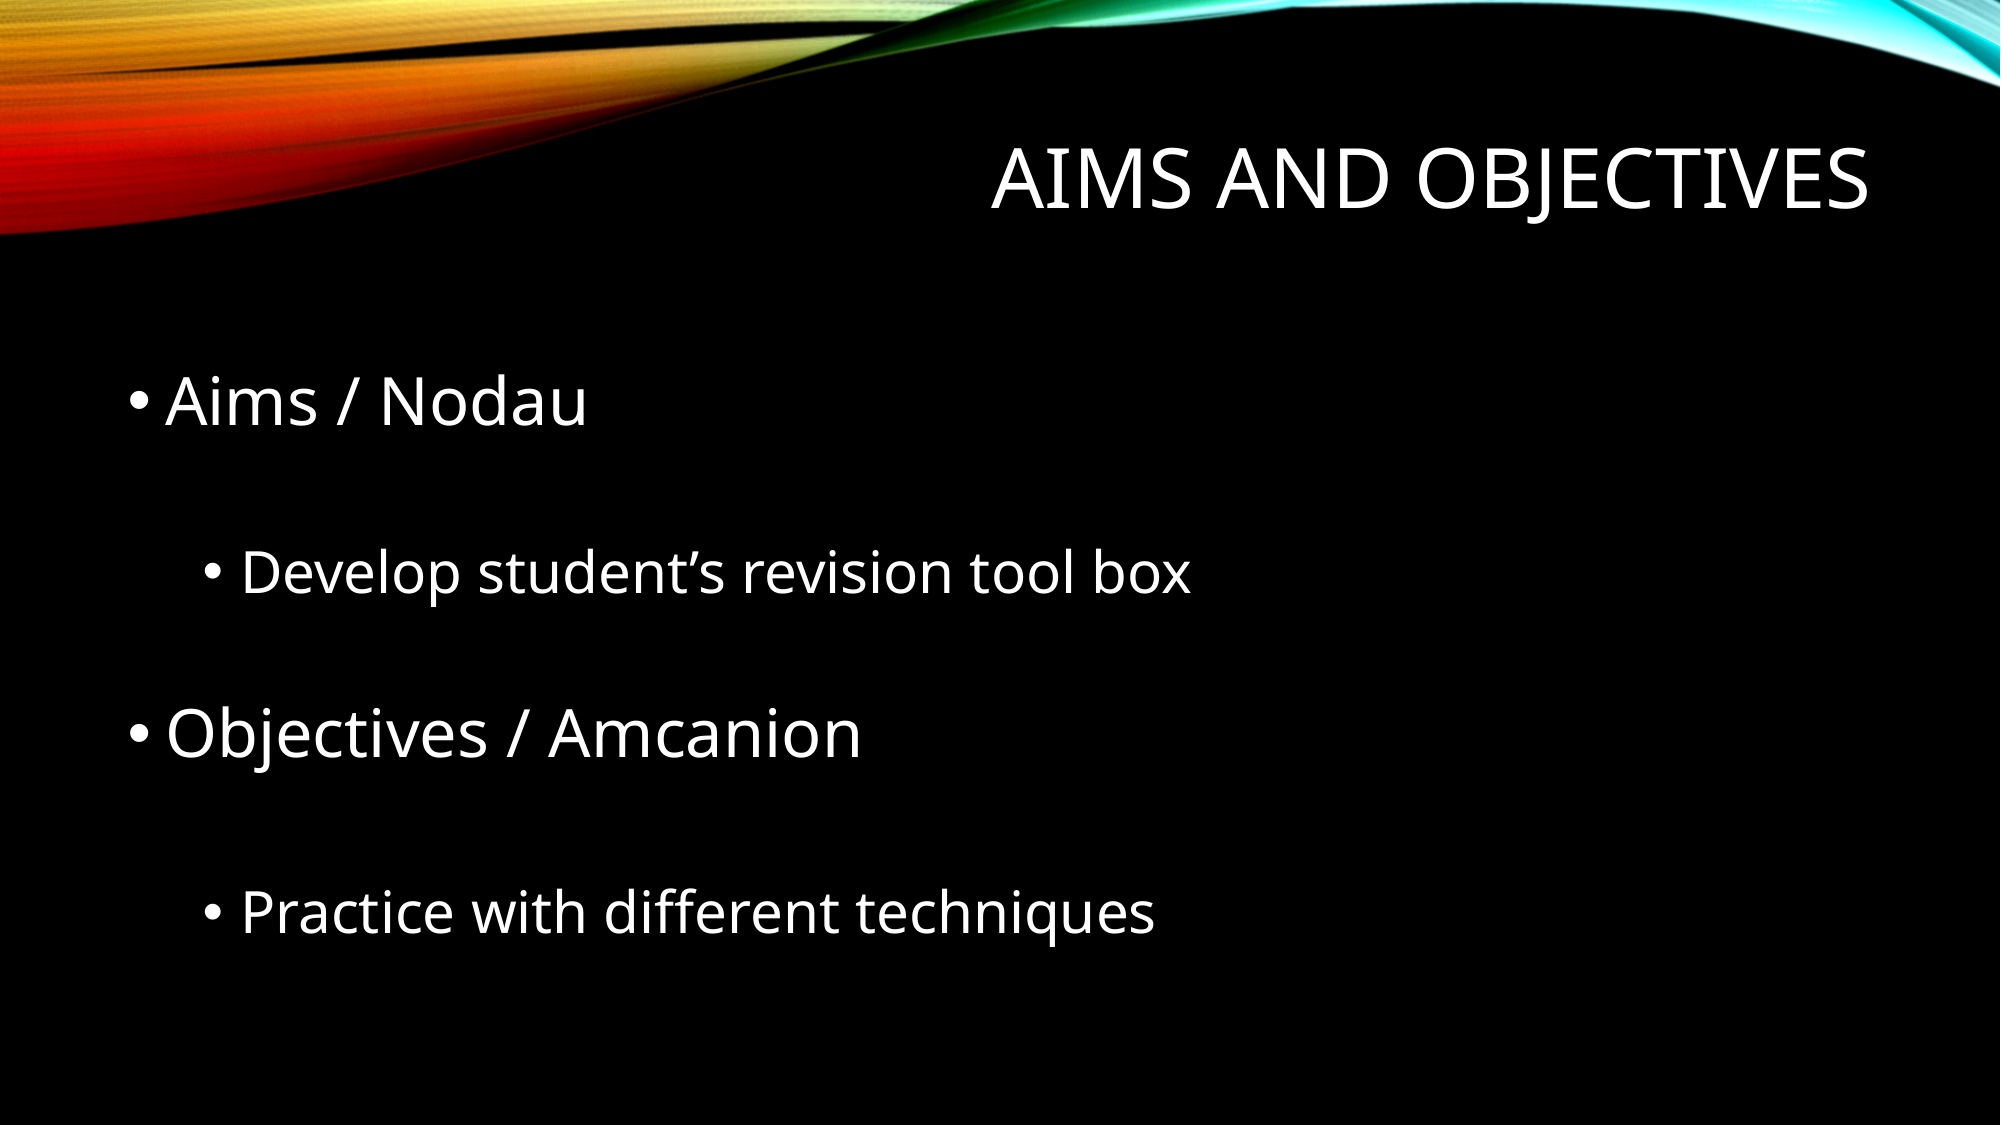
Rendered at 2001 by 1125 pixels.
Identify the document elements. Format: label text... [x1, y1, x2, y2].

list Aims / Nodau Develop student’s revision tool box Objectives / Amcanion Practice with different techniques [112, 360, 1888, 1021]
title Aims and objectives [474, 125, 1888, 338]
picture [0, 0, 2000, 237]
